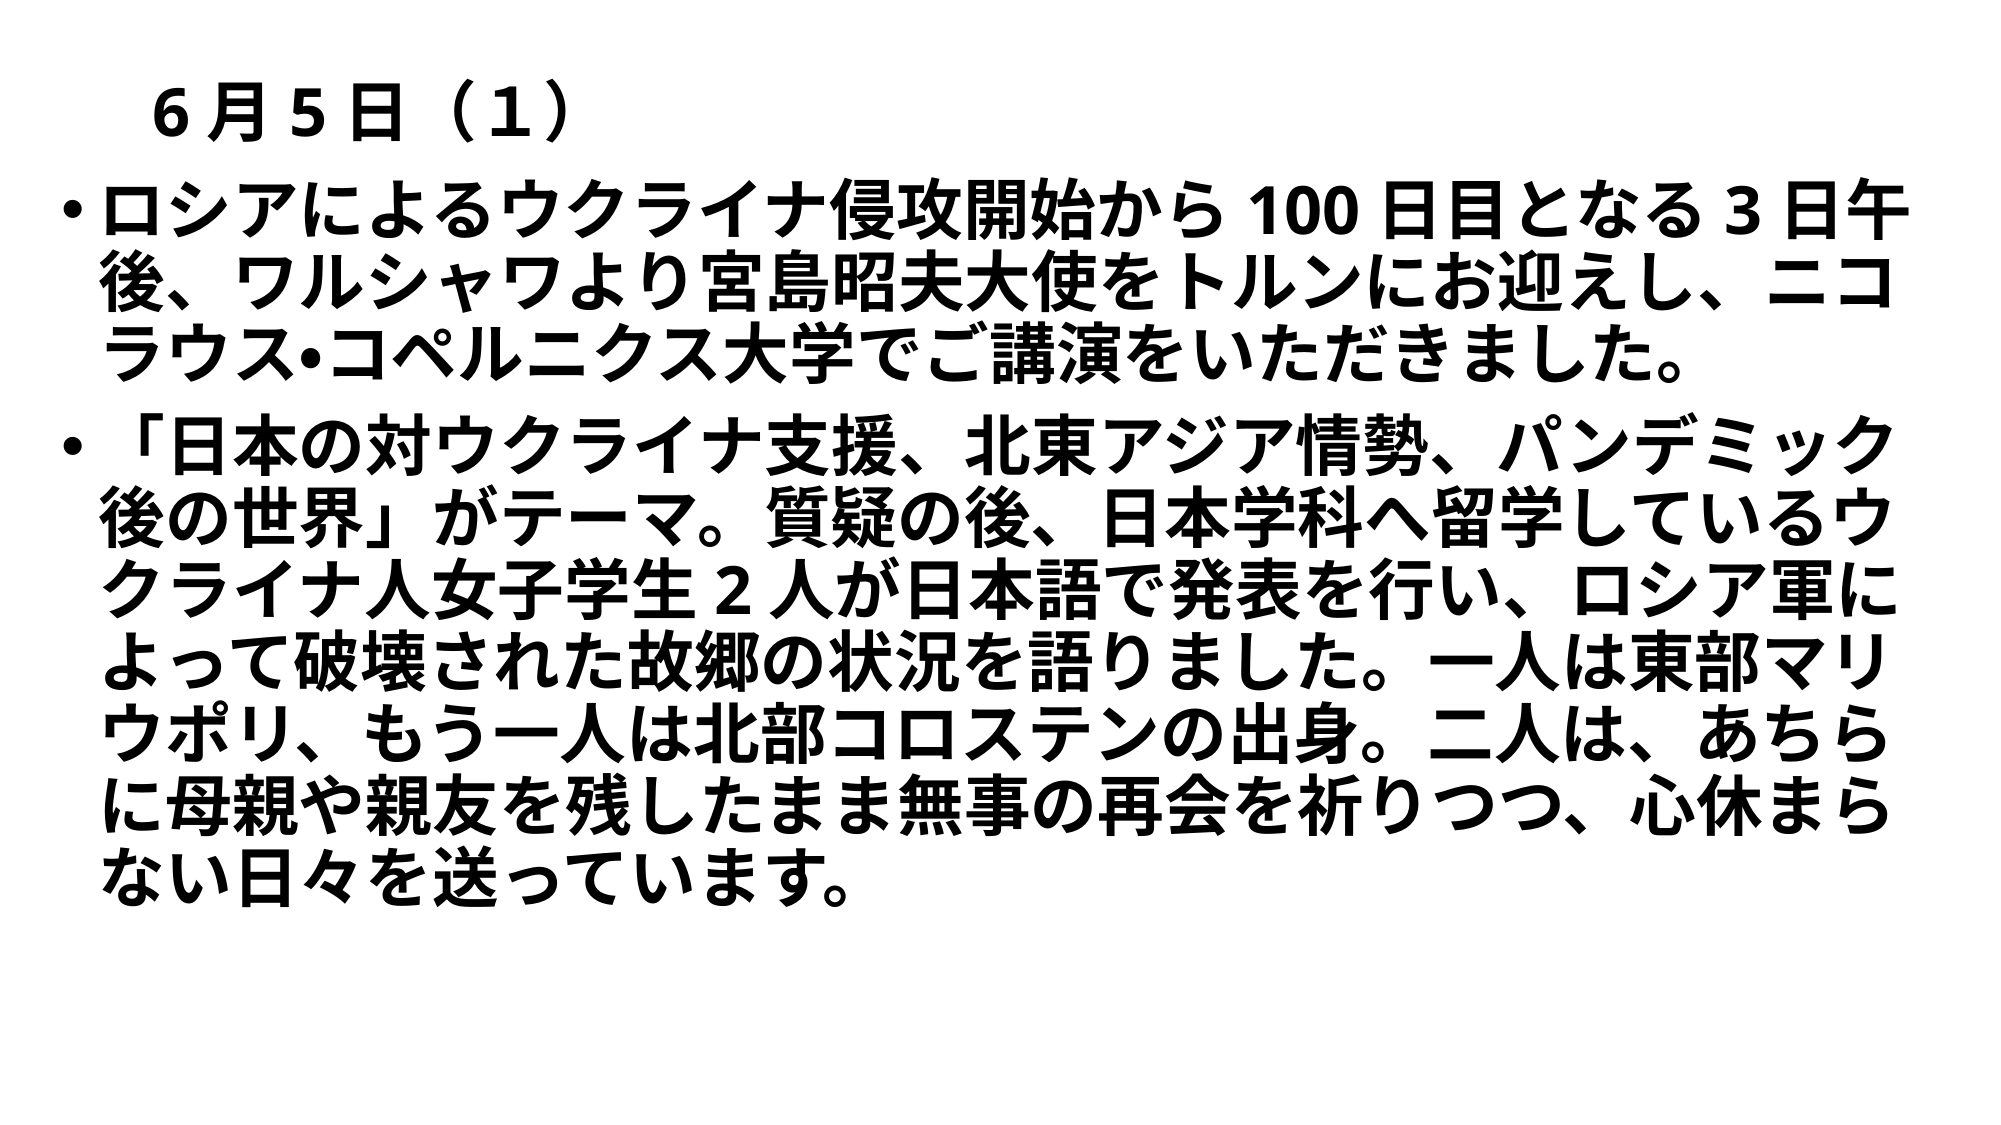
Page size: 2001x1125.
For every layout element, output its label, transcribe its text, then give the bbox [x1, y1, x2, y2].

list ロシアによるウクライナ侵攻開始から100日目となる3日午後、ワルシャワより宮島昭夫大使をトルンにお迎えし、ニコラウス・コペルニクス大学でご講演をいただきました。 「日本の対ウクライナ支援、北東アジア情勢、パンデミック後の世界」がテーマ。質疑の後、日本学科へ留学しているウクライナ人女子学生2人が日本語で発表を行い、ロシア軍によって破壊された故郷の状況を語りました。一人は東部マリウポリ、もう一人は北部コロステンの出身。二人は、あちらに母親や親友を残したまま無事の再会を祈りつつ、心休まらない日々を送っています。 [46, 169, 1950, 1070]
title 6月5日（１） [137, 59, 1863, 169]
